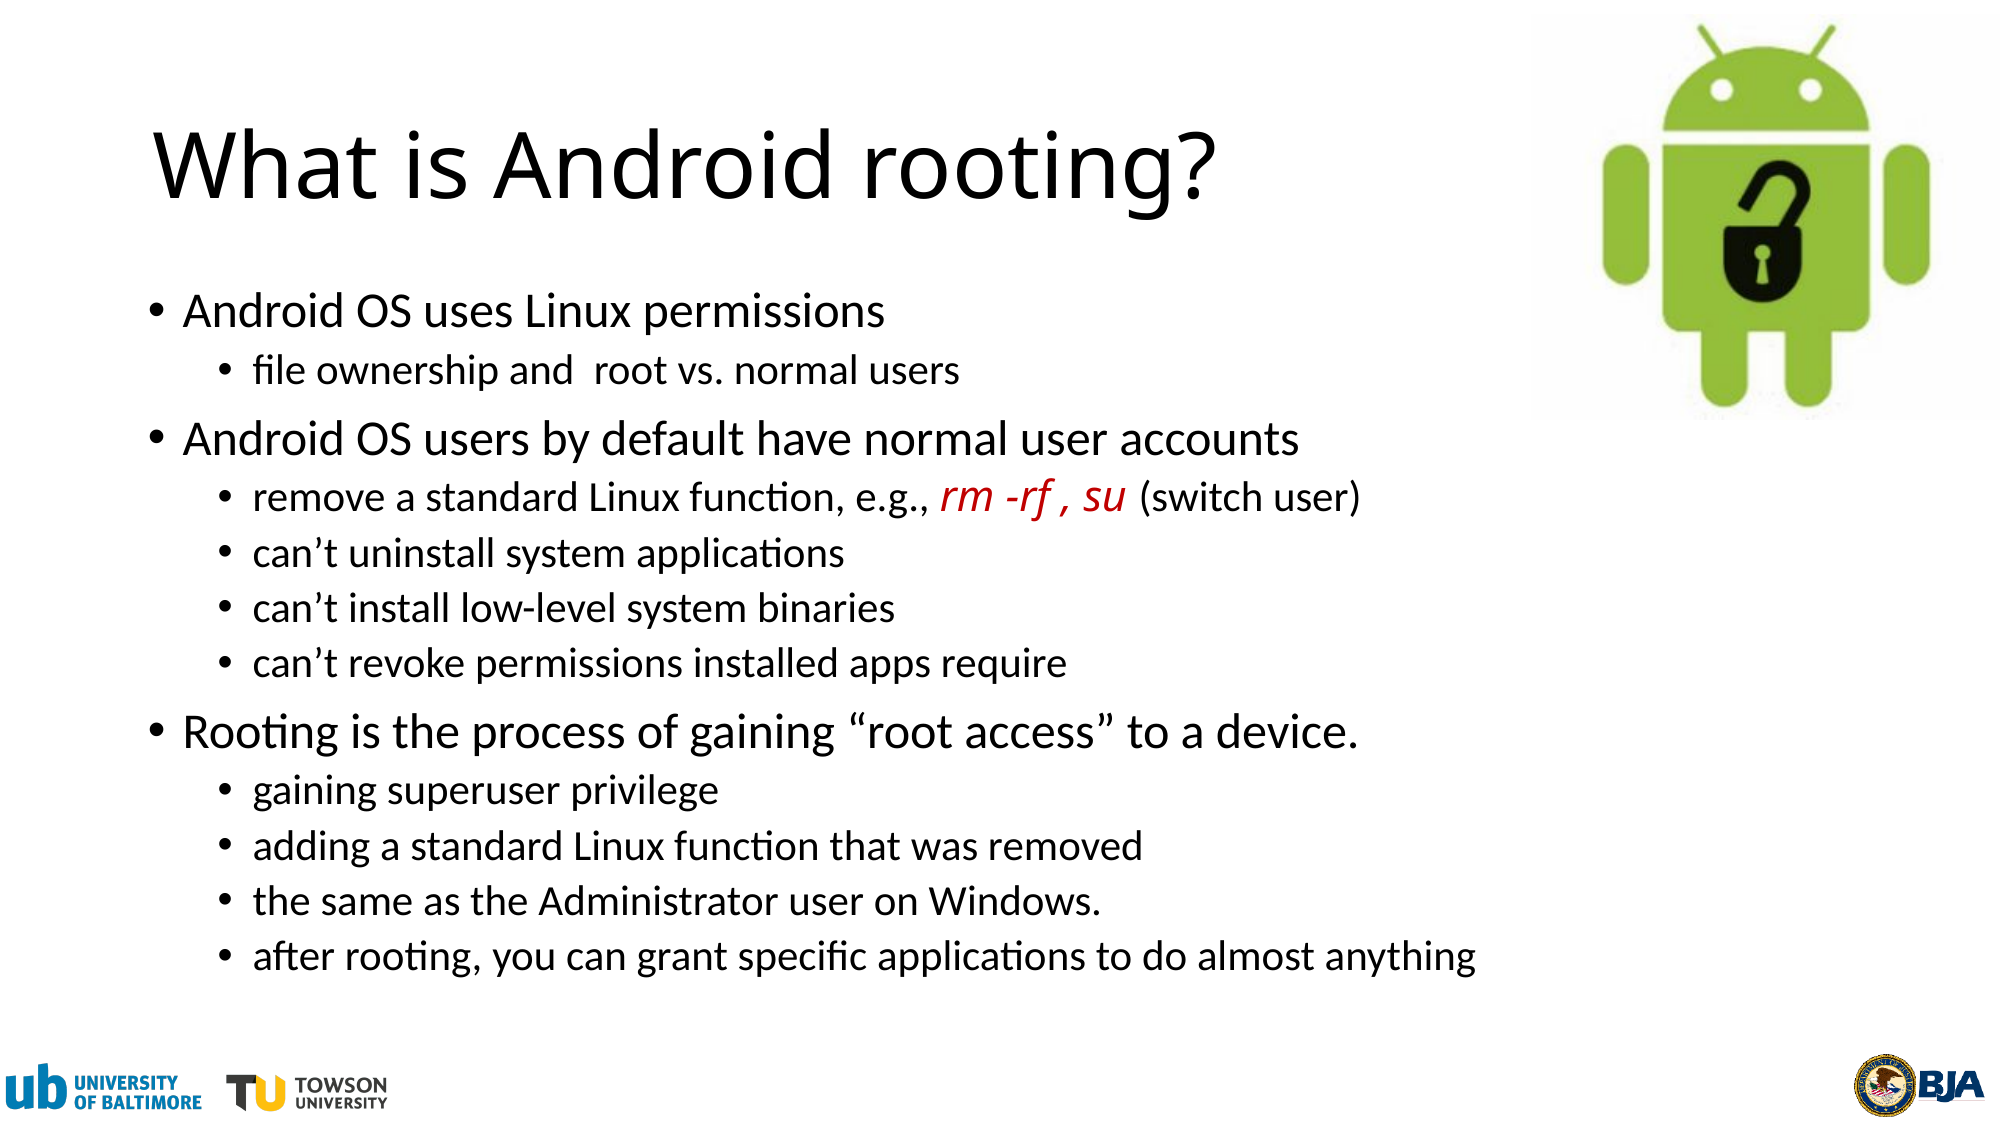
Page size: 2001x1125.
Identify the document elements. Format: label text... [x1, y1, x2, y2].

picture [1854, 1054, 1986, 1117]
title What is Android rooting? [137, 59, 1531, 277]
picture [0, 1031, 407, 1125]
picture [1531, 14, 2000, 420]
list Android OS uses Linux permissions file ownership and root vs. normal users Android OS users by default have normal user accounts remove a standard Linux function, e.g., rm -rf , su (switch user) can’t uninstall system applications can’t install low-level system binaries can’t revoke permissions installed apps require Rooting is the process of gaining “root access” to a device. gaining superuser privilege adding a standard Linux function that was removed the same as the Administrator user on Windows. after rooting, you can grant specific applications to do almost anything [132, 277, 1858, 992]
